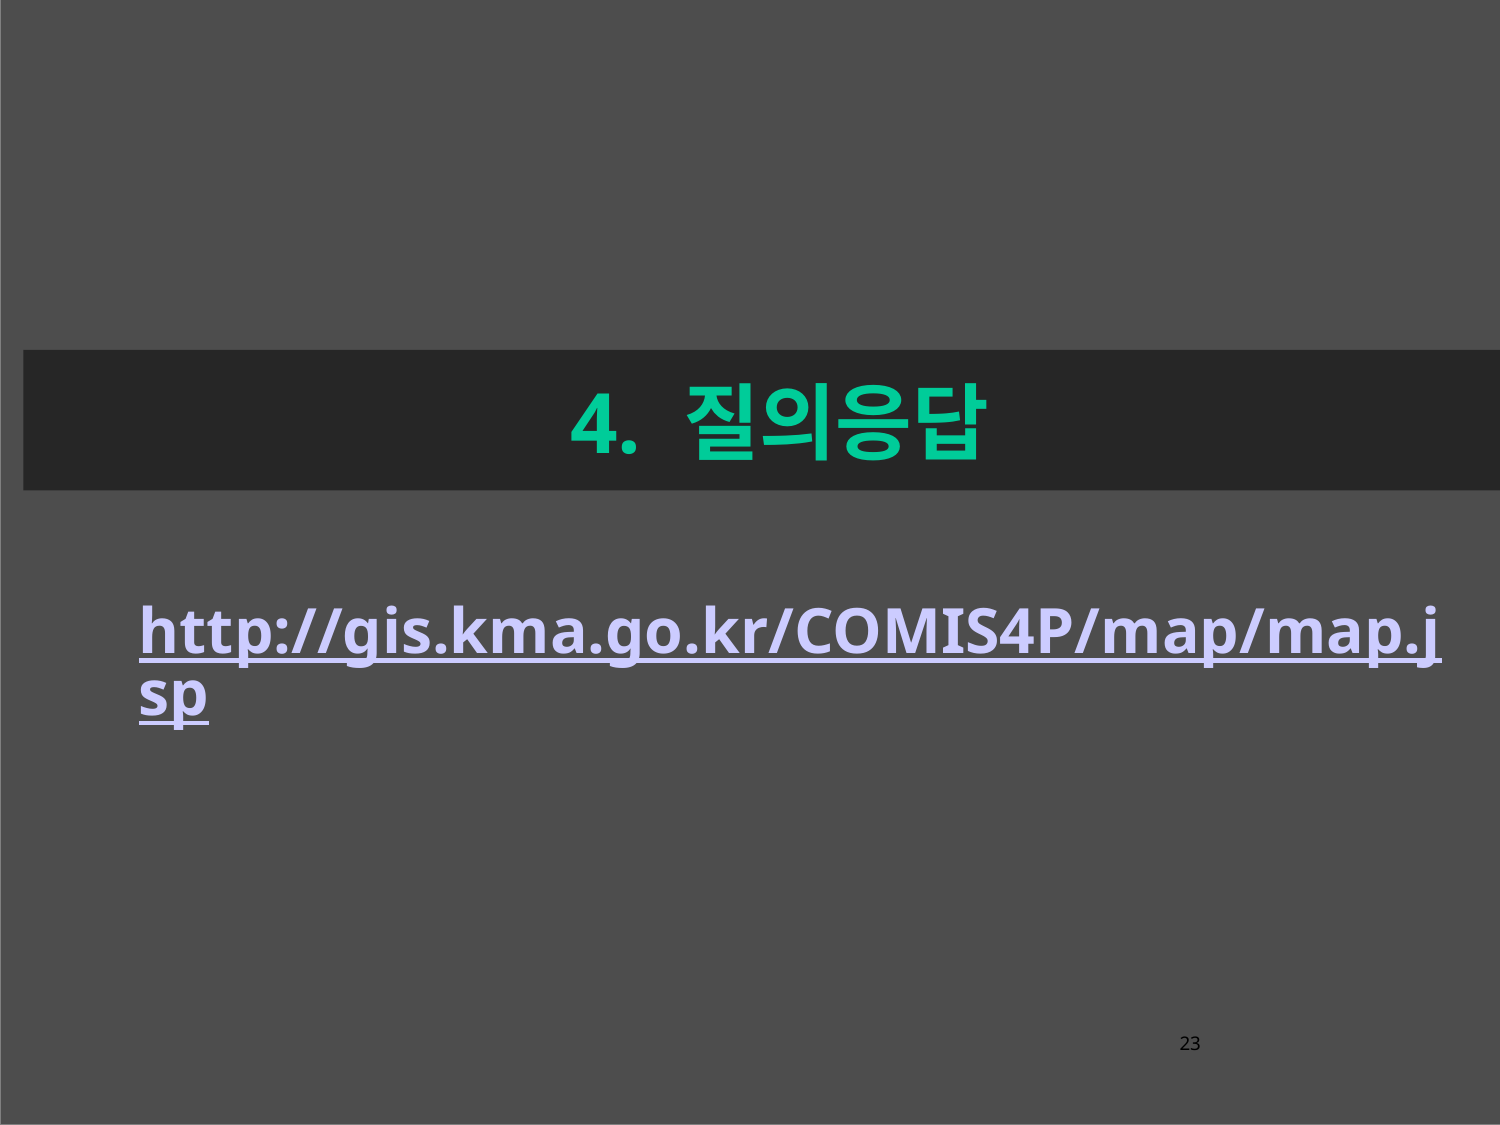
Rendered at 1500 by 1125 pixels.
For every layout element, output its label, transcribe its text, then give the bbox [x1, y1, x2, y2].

subtitle 4. 질의응답 [112, 361, 1447, 480]
text_box http://gis.kma.go.kr/COMIS4P/map/map.jsp [123, 574, 1459, 693]
text_box [23, 349, 1500, 491]
